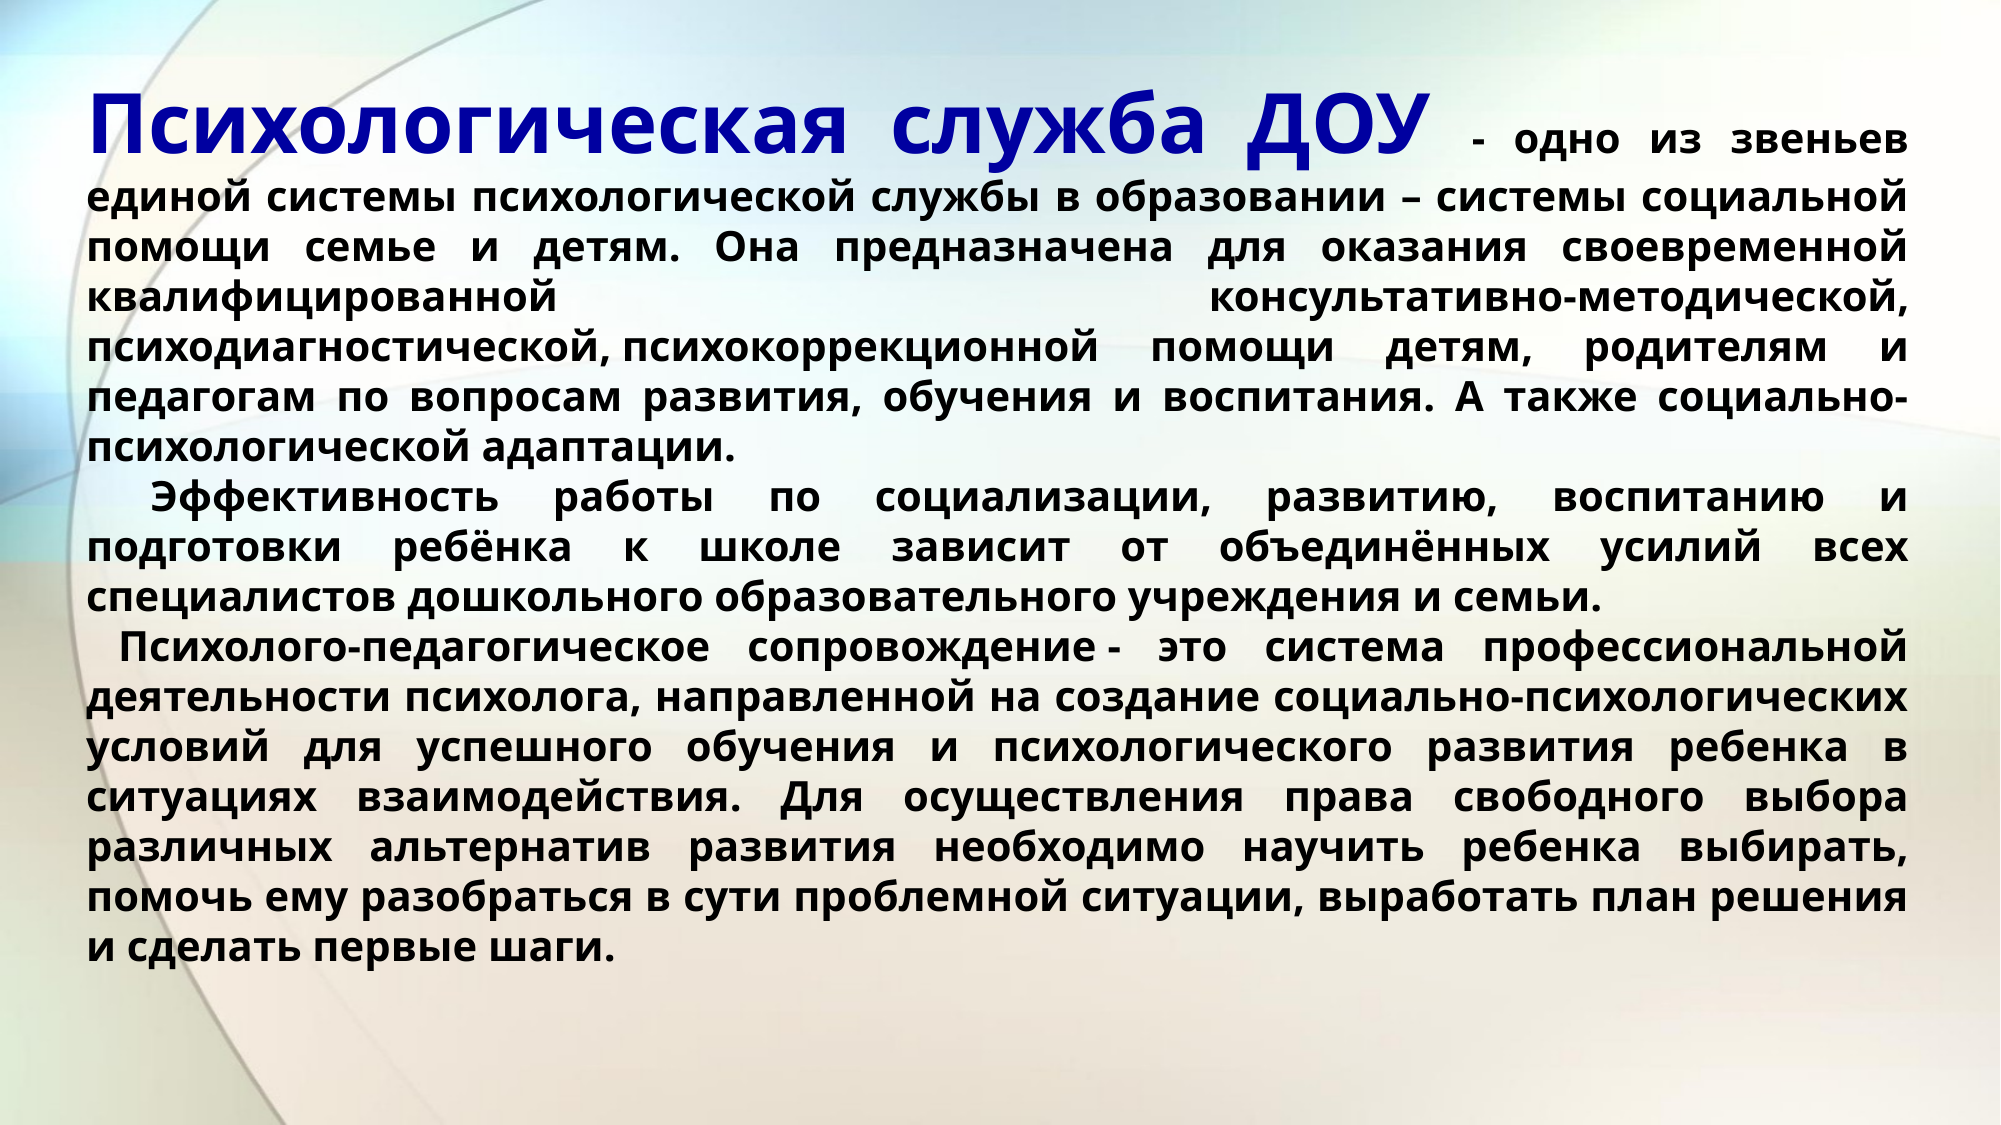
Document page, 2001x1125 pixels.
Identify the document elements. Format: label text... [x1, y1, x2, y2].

text_box Психологическая служба ДОУ - одно из звеньев единой системы психологической службы в образовании – системы социальной помощи семье и детям. Она предназначена для оказания своевременной квалифицированной консультативно-методической, психодиагностической, психокоррекционной помощи детям, родителям и педагогам по вопросам развития, обучения и воспитания. А также социально-психологической адаптации. Эффективность работы по социализации, развитию, воспитанию и подготовки ребёнка к школе зависит от объединённых усилий всех специалистов дошкольного образовательного учреждения и семьи. Психолого-педагогическое сопровождение - это система профессиональной деятельности психолога, направленной на создание социально-психологических условий для успешного обучения и психологического развития ребенка в ситуациях взаимодействия. Для осуществления права свободного выбора различных альтернатив развития необходимо научить ребенка выбирать, помочь ему разобраться в сути проблемной ситуации, выработать план решения и сделать первые шаги. [70, 62, 1925, 978]
picture [0, 0, 2001, 1125]
